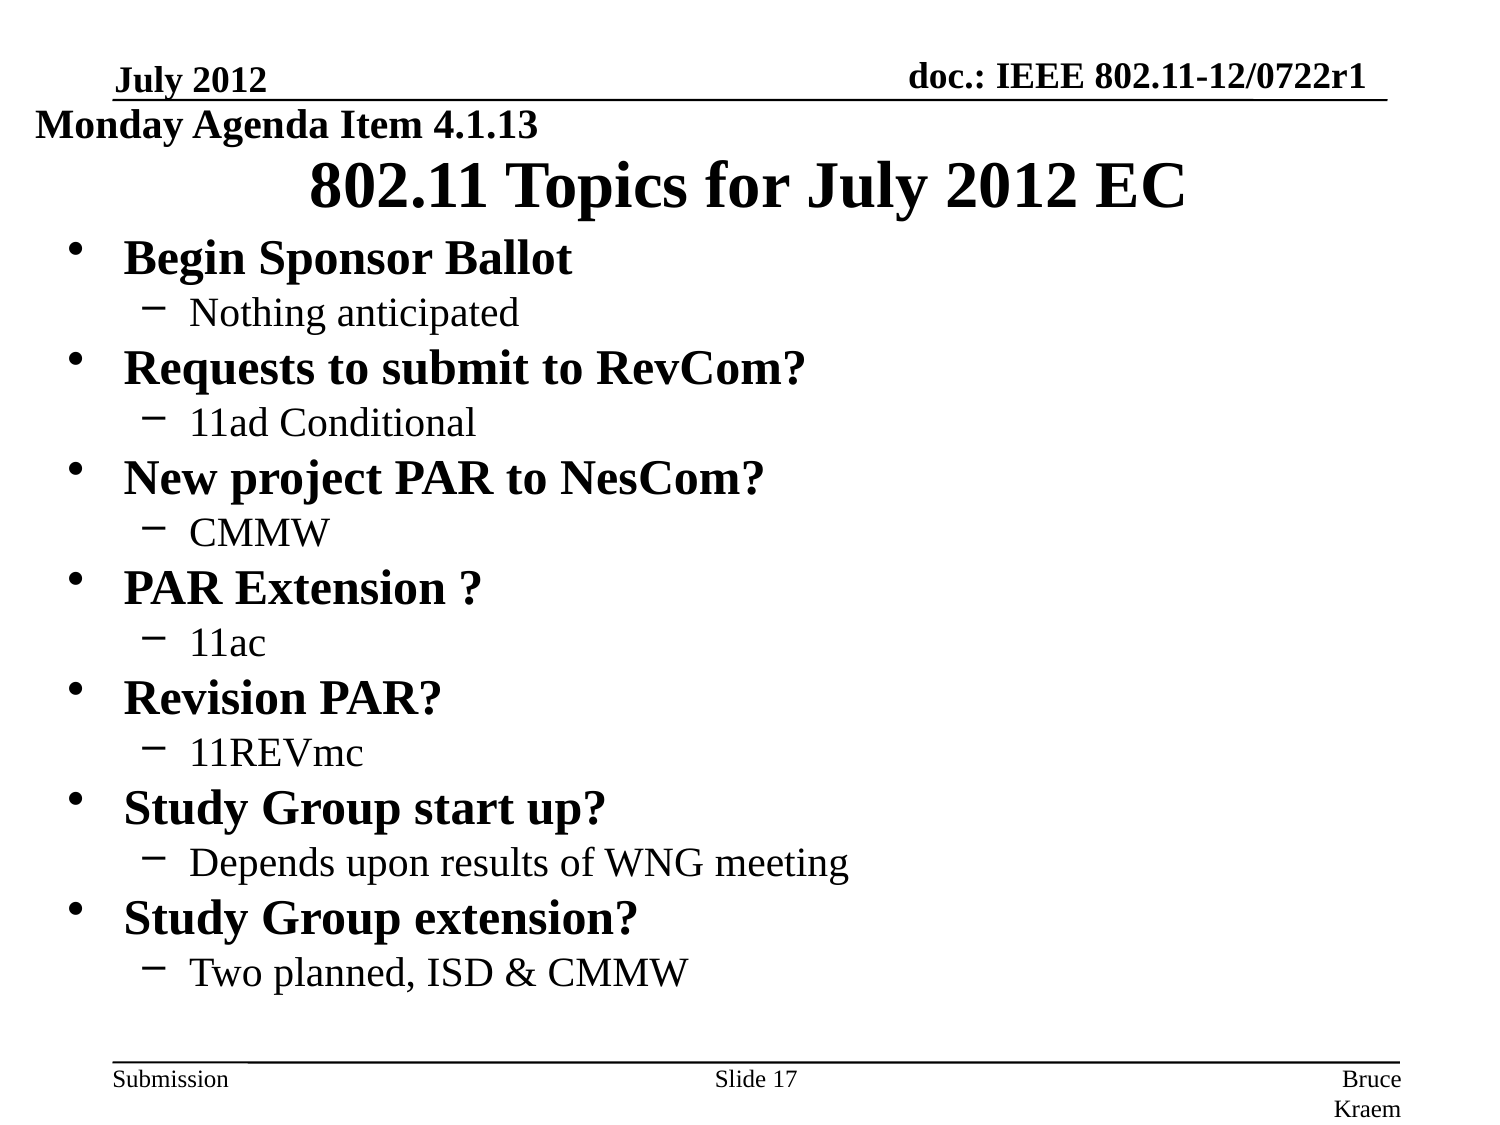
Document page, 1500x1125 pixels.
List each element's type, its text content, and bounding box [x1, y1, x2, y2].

list Begin Sponsor Ballot Nothing anticipated Requests to submit to RevCom? 11ad Conditional New project PAR to NesCom? CMMW PAR Extension ? 11ac Revision PAR? 11REVmc Study Group start up? Depends upon results of WNG meeting Study Group extension? Two planned, ISD & CMMW [52, 217, 1451, 1041]
text_box Monday Agenda Item 4.1.13 [20, 89, 565, 155]
title 802.11 Topics for July 2012 EC [112, 112, 1388, 217]
footer Bruce Kraemer, Marvell [1325, 1062, 1402, 1093]
slide_number Slide 17 [714, 1062, 798, 1093]
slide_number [114, 54, 366, 89]
